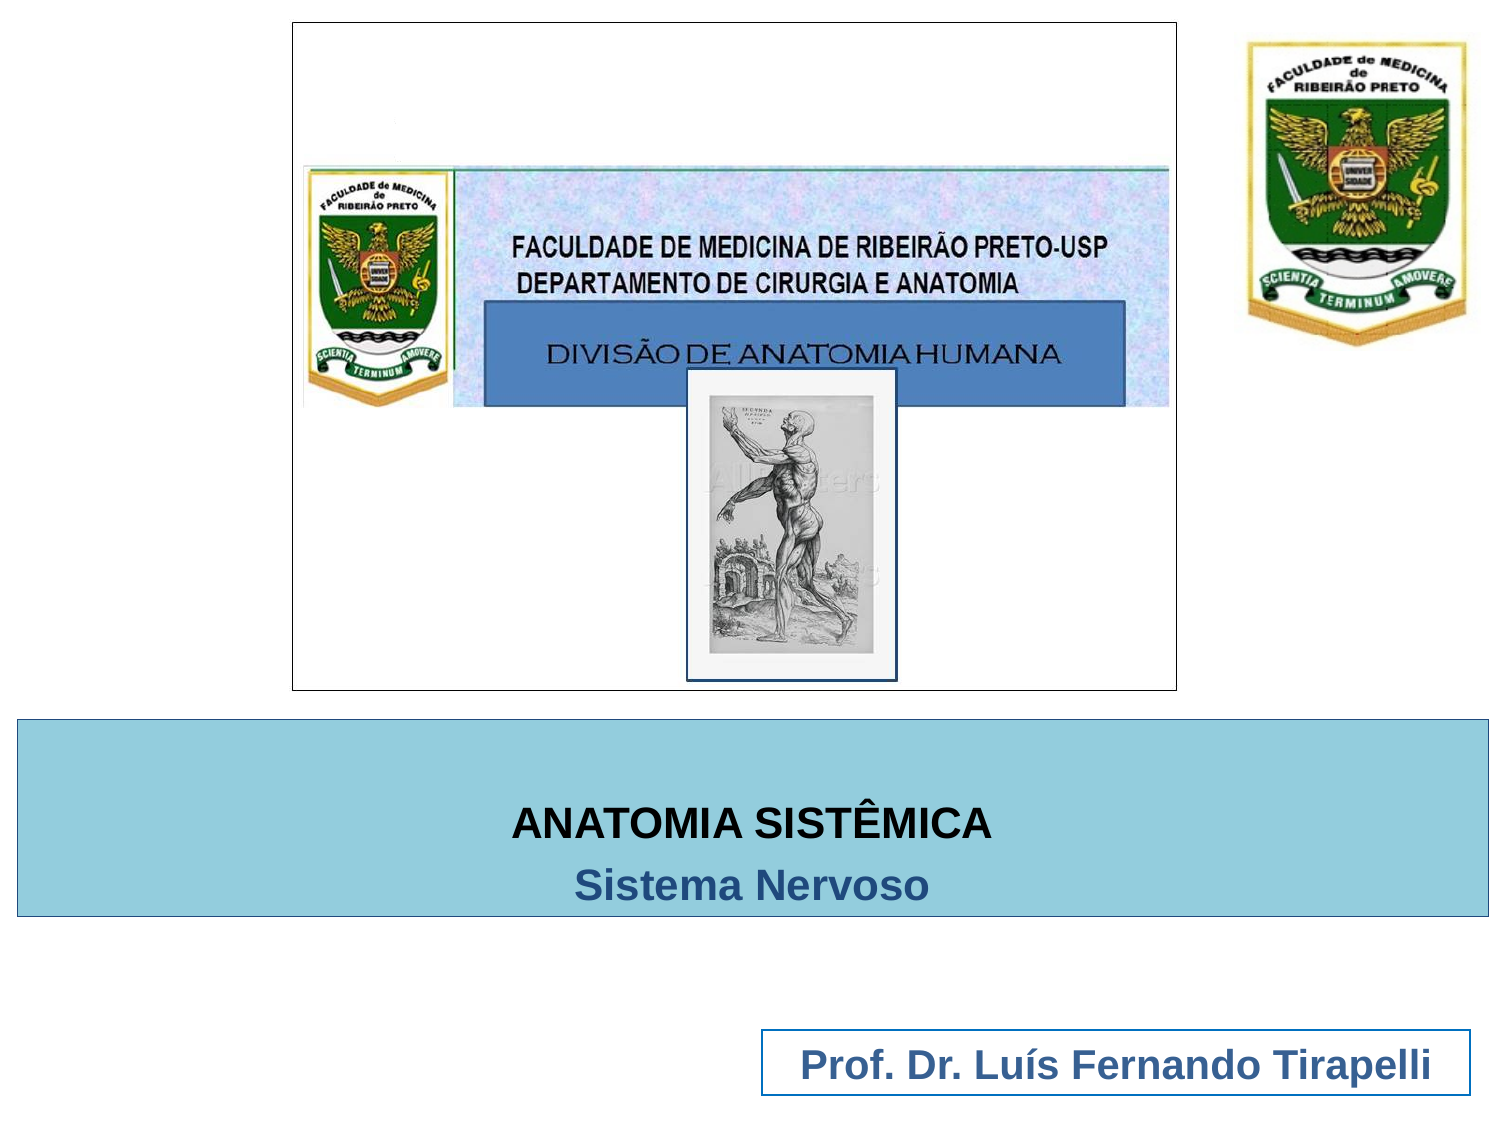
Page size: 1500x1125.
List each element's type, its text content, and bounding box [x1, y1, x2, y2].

picture [289, 18, 1186, 692]
picture [1234, 31, 1481, 352]
subtitle ANATOMIA SISTÊMICA Sistema Nervoso [17, 719, 1489, 917]
text_box Prof. Dr. Luís Fernando Tirapelli [761, 1030, 1471, 1095]
